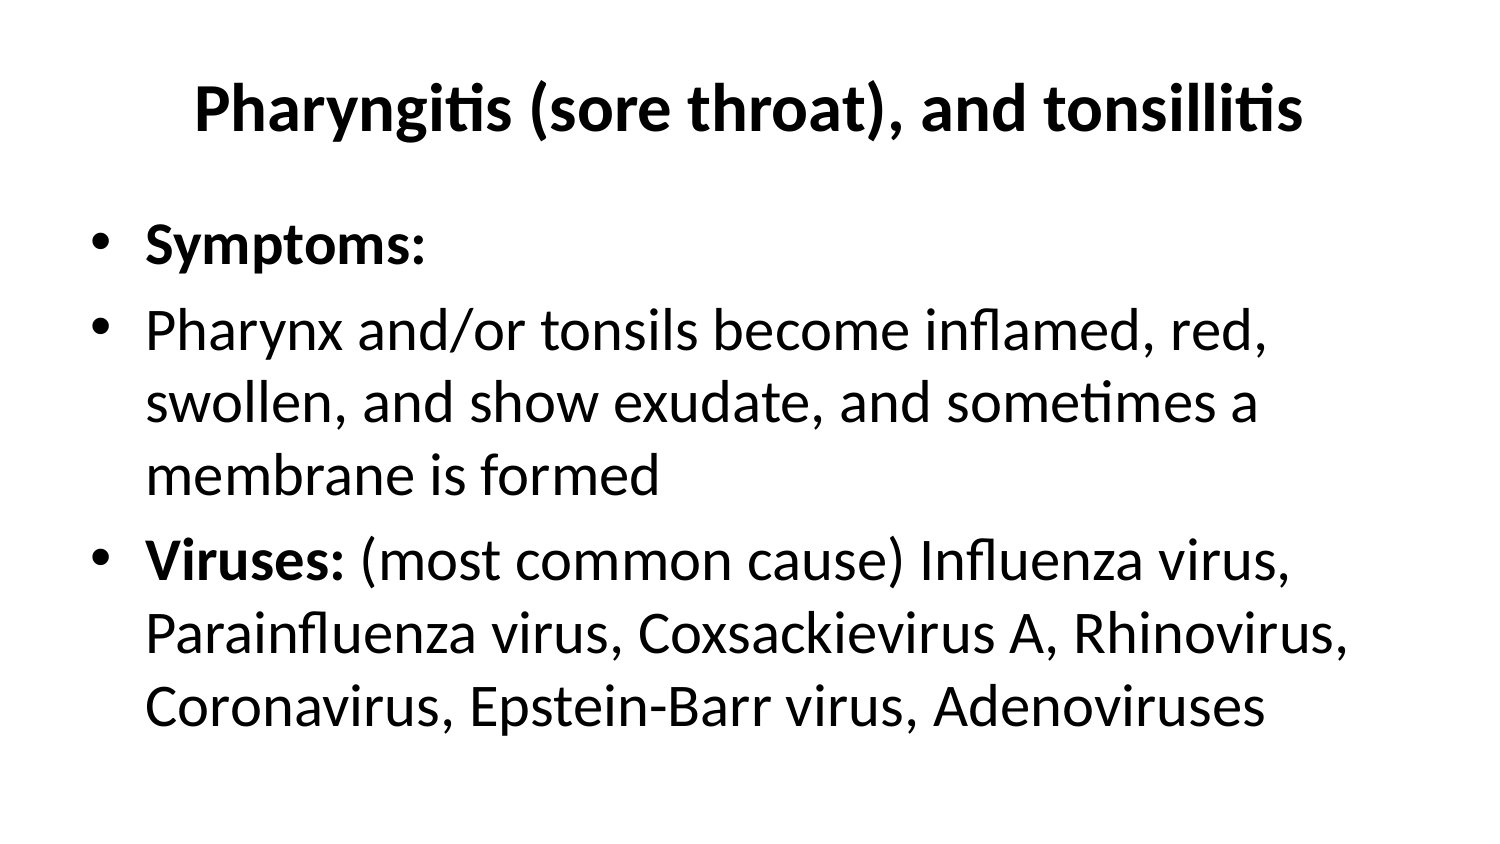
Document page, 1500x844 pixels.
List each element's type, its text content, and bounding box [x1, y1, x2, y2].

title Pharyngitis (sore throat), and tonsillitis [75, 33, 1425, 175]
list Symptoms: Pharynx and/or tonsils become inflamed, red, swollen, and show exudate, and sometimes a membrane is formed Viruses: (most common cause) Influenza virus, Parainfluenza virus, Coxsackievirus A, Rhinovirus, Coronavirus, Epstein-Barr virus, Adenoviruses [75, 196, 1425, 754]
